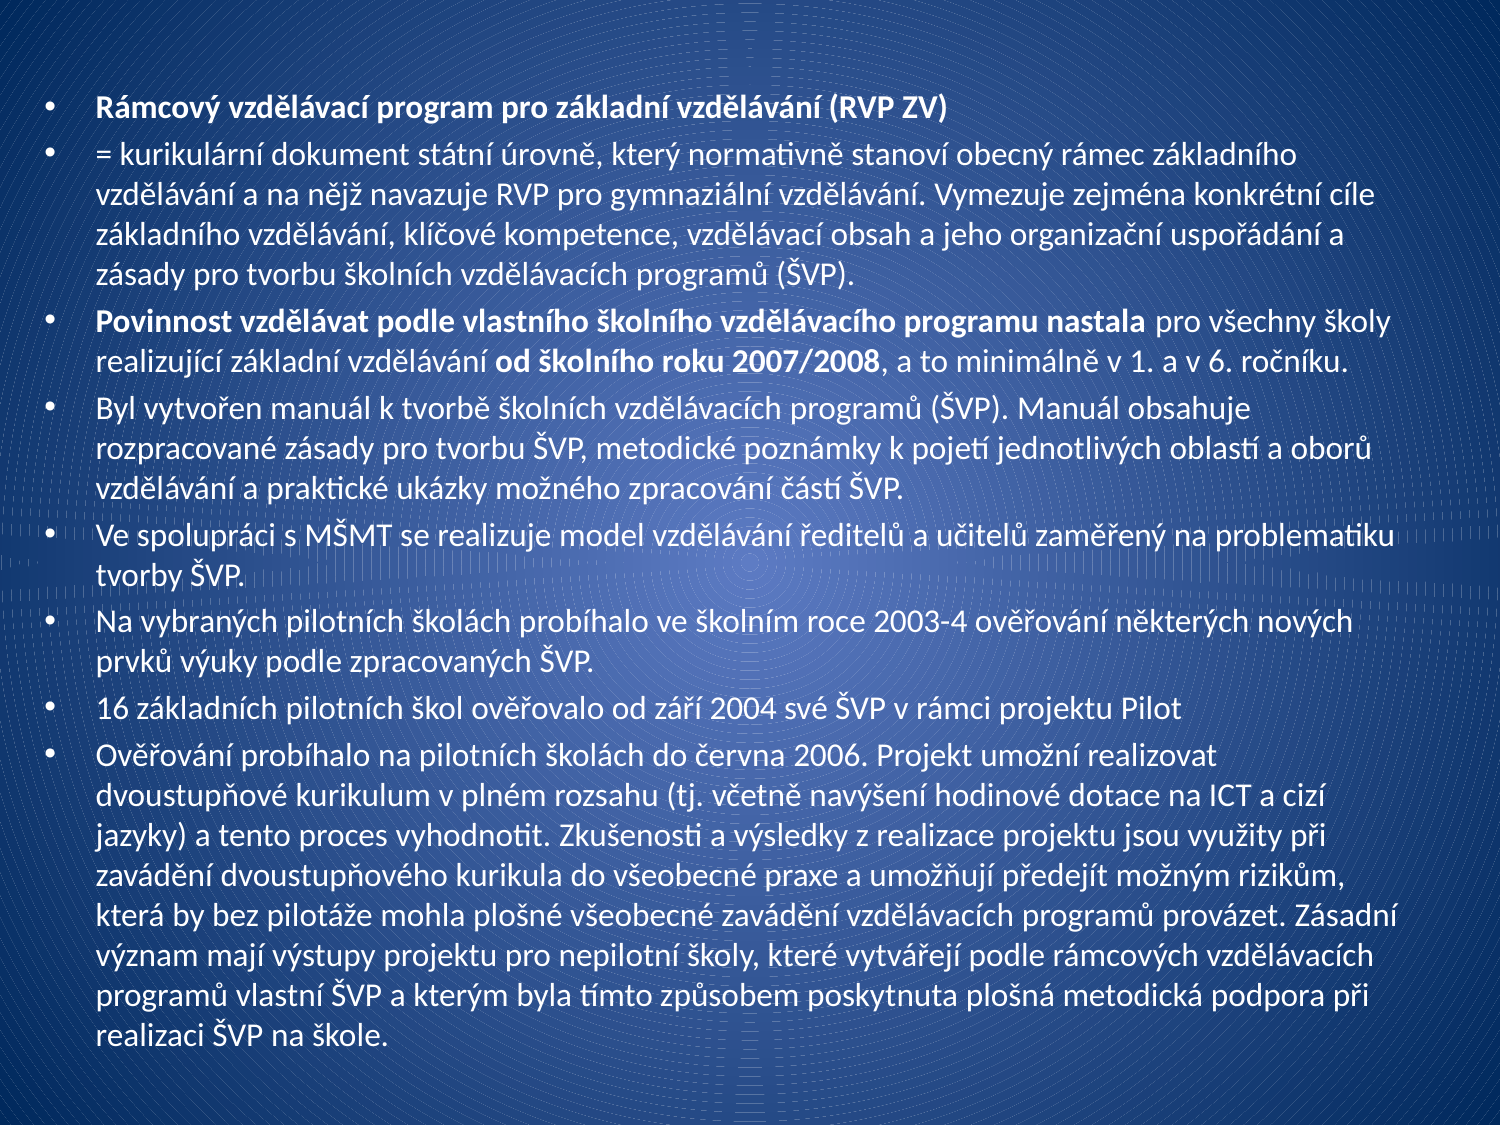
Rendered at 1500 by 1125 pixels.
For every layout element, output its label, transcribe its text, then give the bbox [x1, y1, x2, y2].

list Rámcový vzdělávací program pro základní vzdělávání (RVP ZV) = kurikulární dokument státní úrovně, který normativně stanoví obecný rámec základního vzdělávání a na nějž navazuje RVP pro gymnaziální vzdělávání. Vymezuje zejména konkrétní cíle základního vzdělávání, klíčové kompetence, vzdělávací obsah a jeho organizační uspořádání a zásady pro tvorbu školních vzdělávacích programů (ŠVP). Povinnost vzdělávat podle vlastního školního vzdělávacího programu nastala pro všechny školy realizující základní vzdělávání od školního roku 2007/2008, a to minimálně v 1. a v 6. ročníku. Byl vytvořen manuál k tvorbě školních vzdělávacích programů (ŠVP). Manuál obsahuje rozpracované zásady pro tvorbu ŠVP, metodické poznámky k pojetí jednotlivých oblastí a oborů vzdělávání a praktické ukázky možného zpracování částí ŠVP. Ve spolupráci s MŠMT se realizuje model vzdělávání ředitelů a učitelů zaměřený na problematiku tvorby ŠVP. Na vybraných pilotních školách probíhalo ve školním roce 2003-4 ověřování některých nových prvků výuky podle zpracovaných ŠVP. 16 základních pilotních škol ověřovalo od září 2004 své ŠVP v rámci projektu Pilot Ověřování probíhalo na pilotních školách do června 2006. Projekt umožní realizovat dvoustupňové kurikulum v plném rozsahu (tj. včetně navýšení hodinové dotace na ICT a cizí jazyky) a tento proces vyhodnotit. Zkušenosti a výsledky z realizace projektu jsou využity při zavádění dvoustupňového kurikula do všeobecné praxe a umožňují předejít možným rizikům, která by bez pilotáže mohla plošné všeobecné zavádění vzdělávacích programů provázet. Zásadní význam mají výstupy projektu pro nepilotní školy, které vytvářejí podle rámcových vzdělávacích programů vlastní ŠVP a kterým byla tímto způsobem poskytnuta plošná metodická podpora při realizaci ŠVP na škole. [29, 78, 1425, 1083]
